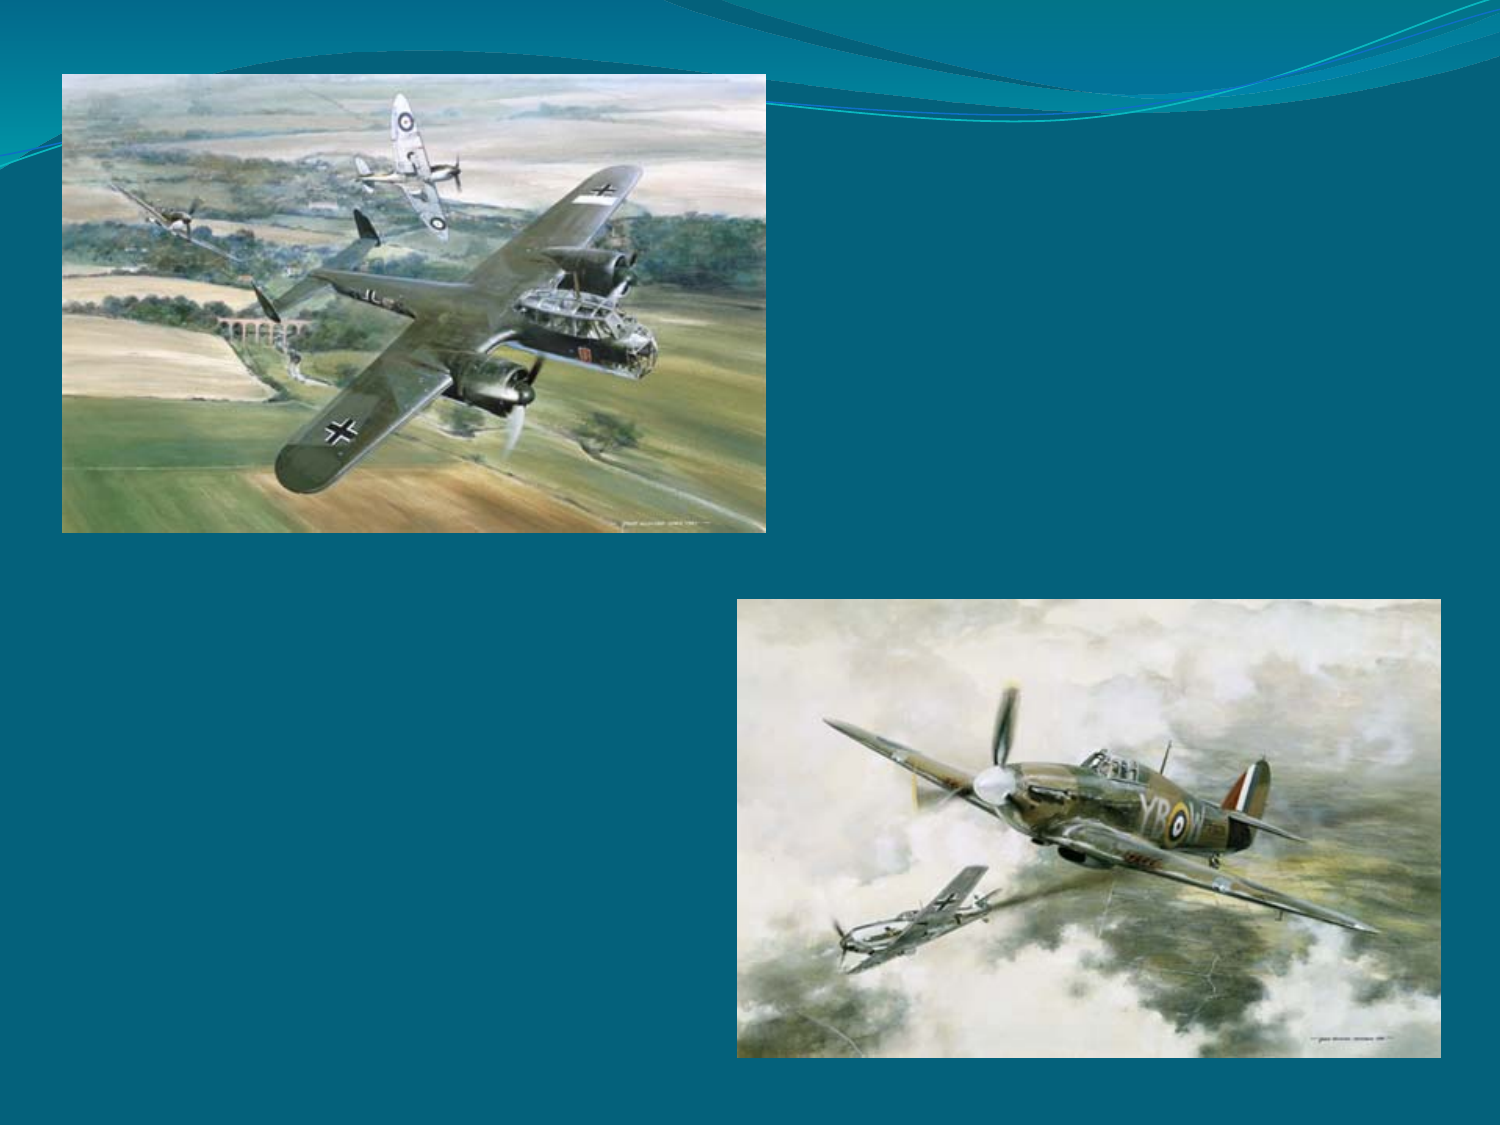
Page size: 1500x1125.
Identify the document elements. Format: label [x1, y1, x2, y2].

picture [62, 74, 766, 532]
picture [738, 600, 1440, 1057]
